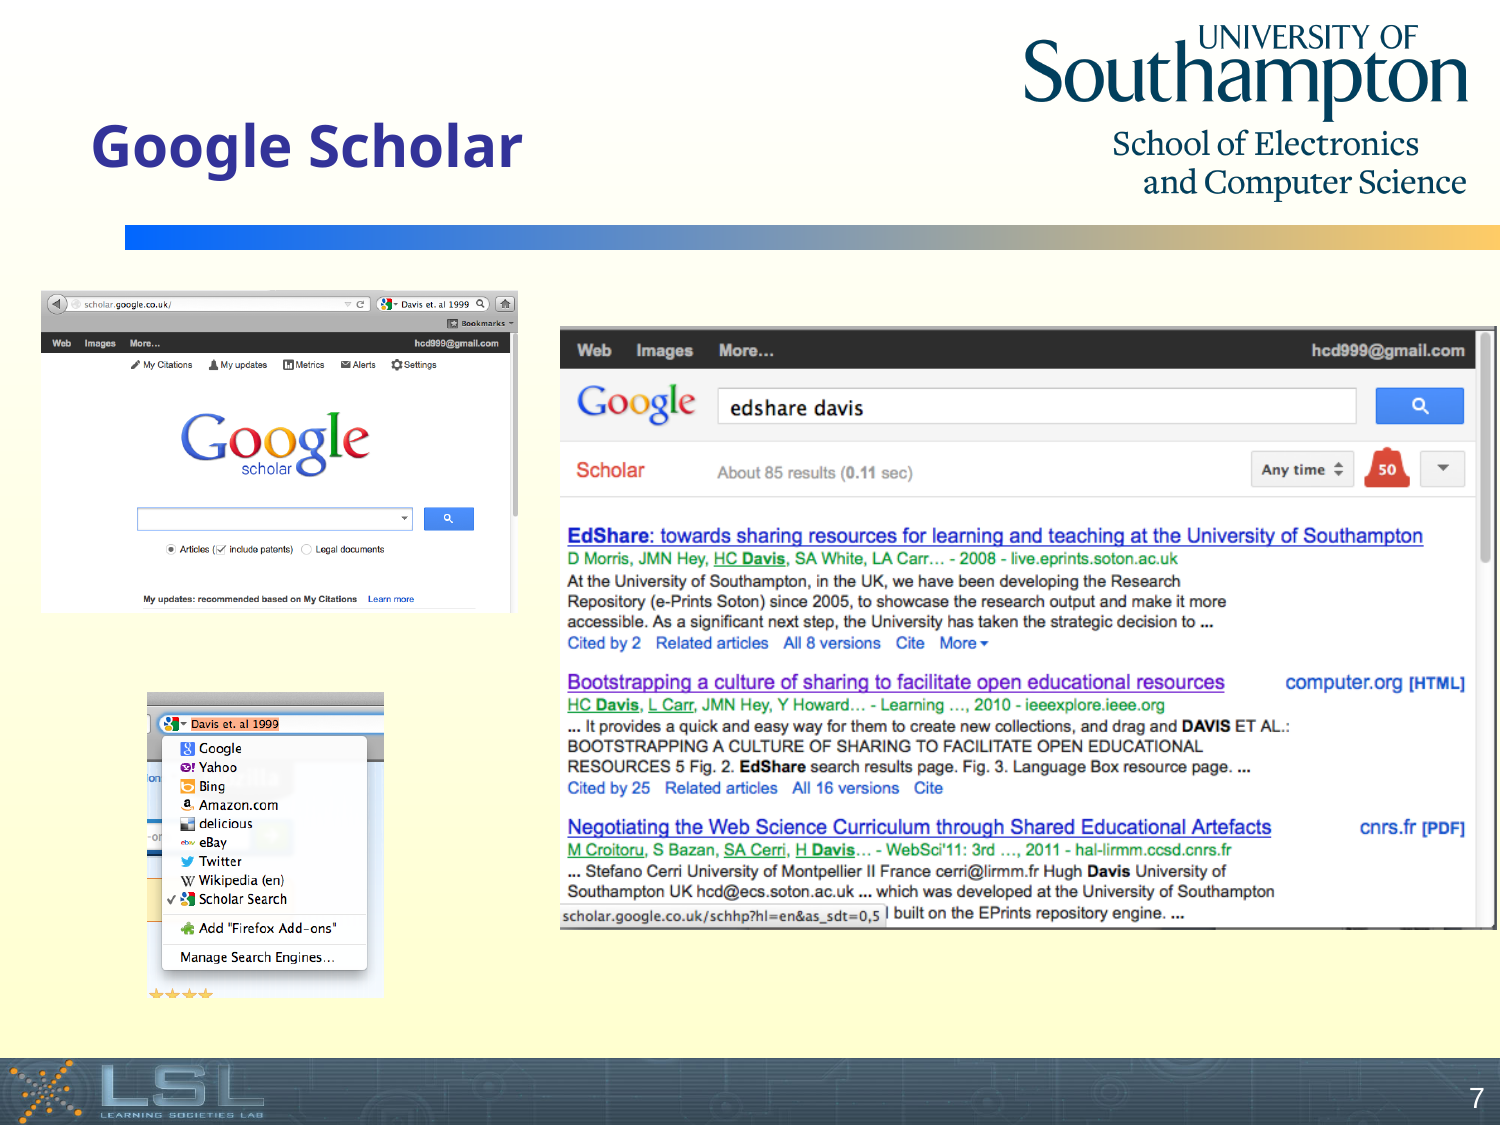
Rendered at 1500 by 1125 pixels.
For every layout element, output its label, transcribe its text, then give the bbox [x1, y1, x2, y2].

picture [1025, 61, 1053, 98]
picture [560, 325, 1497, 930]
picture [0, 1058, 1500, 1125]
title Google Scholar [74, 49, 1001, 238]
picture [147, 692, 384, 998]
picture [41, 290, 518, 614]
picture [1025, 24, 1469, 202]
